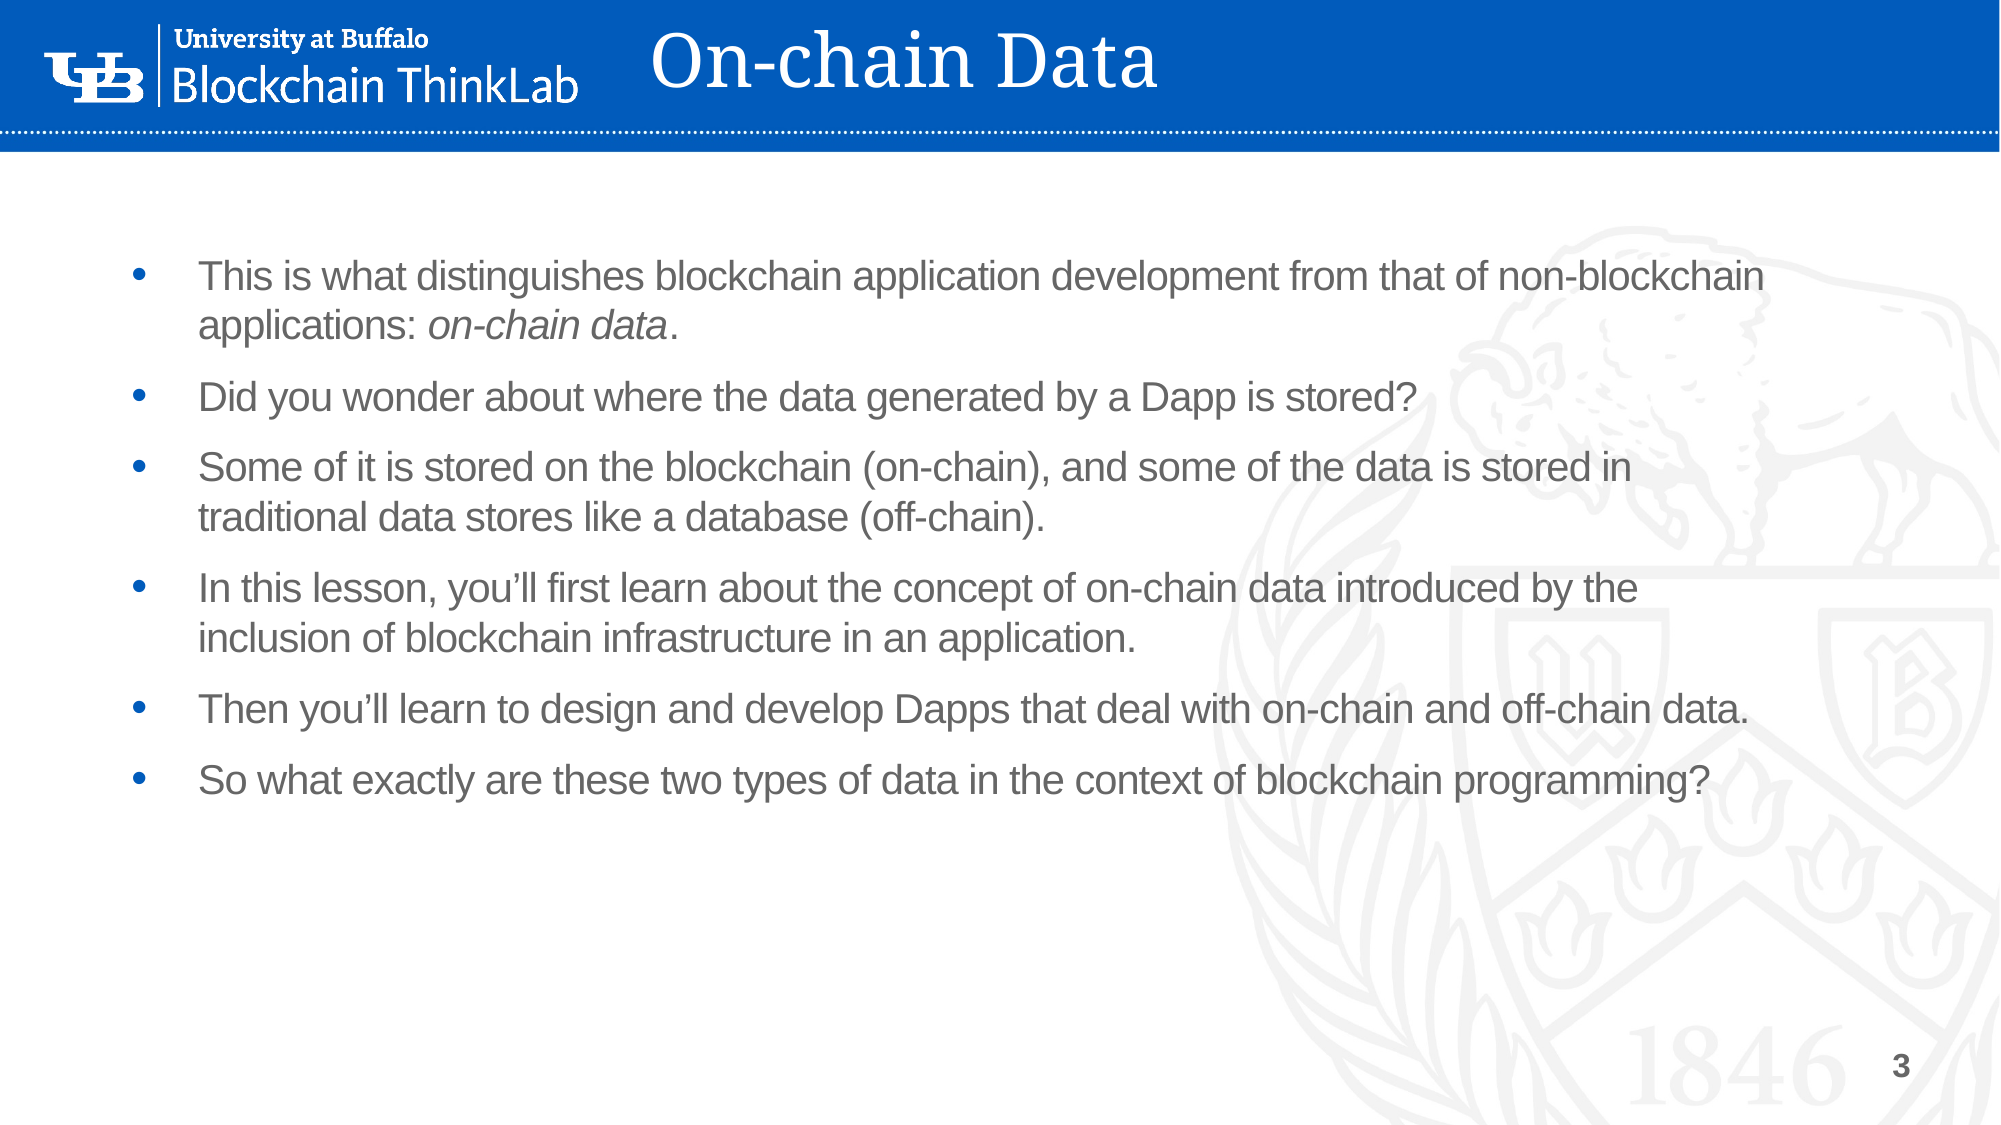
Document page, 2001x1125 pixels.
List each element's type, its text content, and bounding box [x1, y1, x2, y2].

picture [0, 0, 2000, 1125]
list This is what distinguishes blockchain application development from that of non-blockchain applications: on-chain data. Did you wonder about where the data generated by a Dapp is stored? Some of it is stored on the blockchain (on-chain), and some of the data is stored in traditional data stores like a database (off-chain). In this lesson, you’ll first learn about the concept of on-chain data introduced by the inclusion of blockchain infrastructure in an application. Then you’ll learn to design and develop Dapps that deal with on-chain and off-chain data. So what exactly are these two types of data in the context of blockchain programming? [93, 240, 1804, 971]
title On-chain Data [634, 22, 1579, 118]
